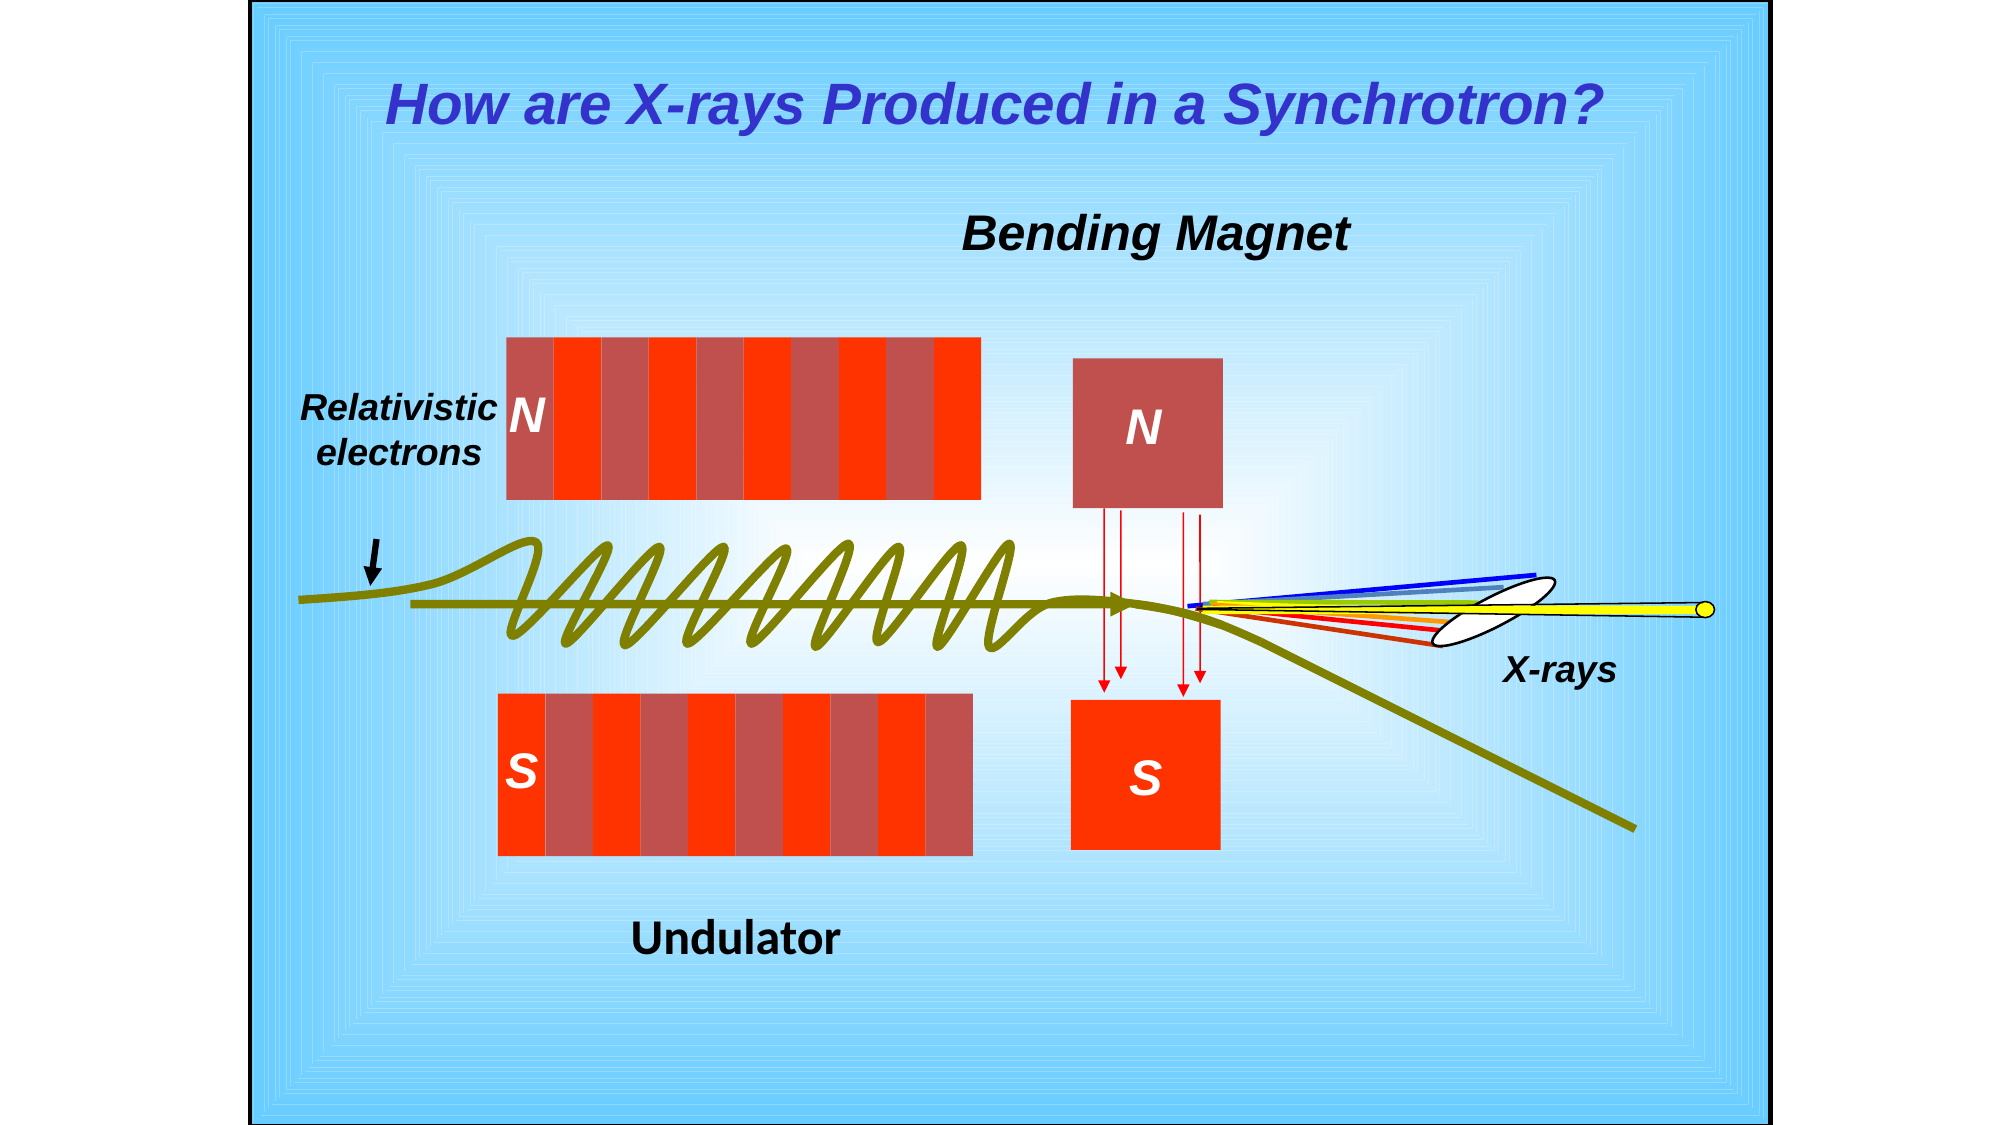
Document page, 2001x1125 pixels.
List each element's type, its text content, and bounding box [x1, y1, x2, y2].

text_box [1196, 601, 1715, 618]
text_box [298, 594, 484, 605]
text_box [1103, 508, 1201, 698]
text_box Bending Magnet [946, 154, 1395, 307]
text_box How are X-rays Produced in a Synchrotron? [370, 59, 1622, 144]
title Undulator [615, 890, 915, 979]
text_box [249, 0, 1771, 1125]
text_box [1135, 603, 1636, 830]
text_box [1187, 574, 1634, 699]
text_box [986, 543, 1065, 649]
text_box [489, 337, 982, 857]
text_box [283, 375, 515, 587]
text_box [1070, 358, 1224, 851]
